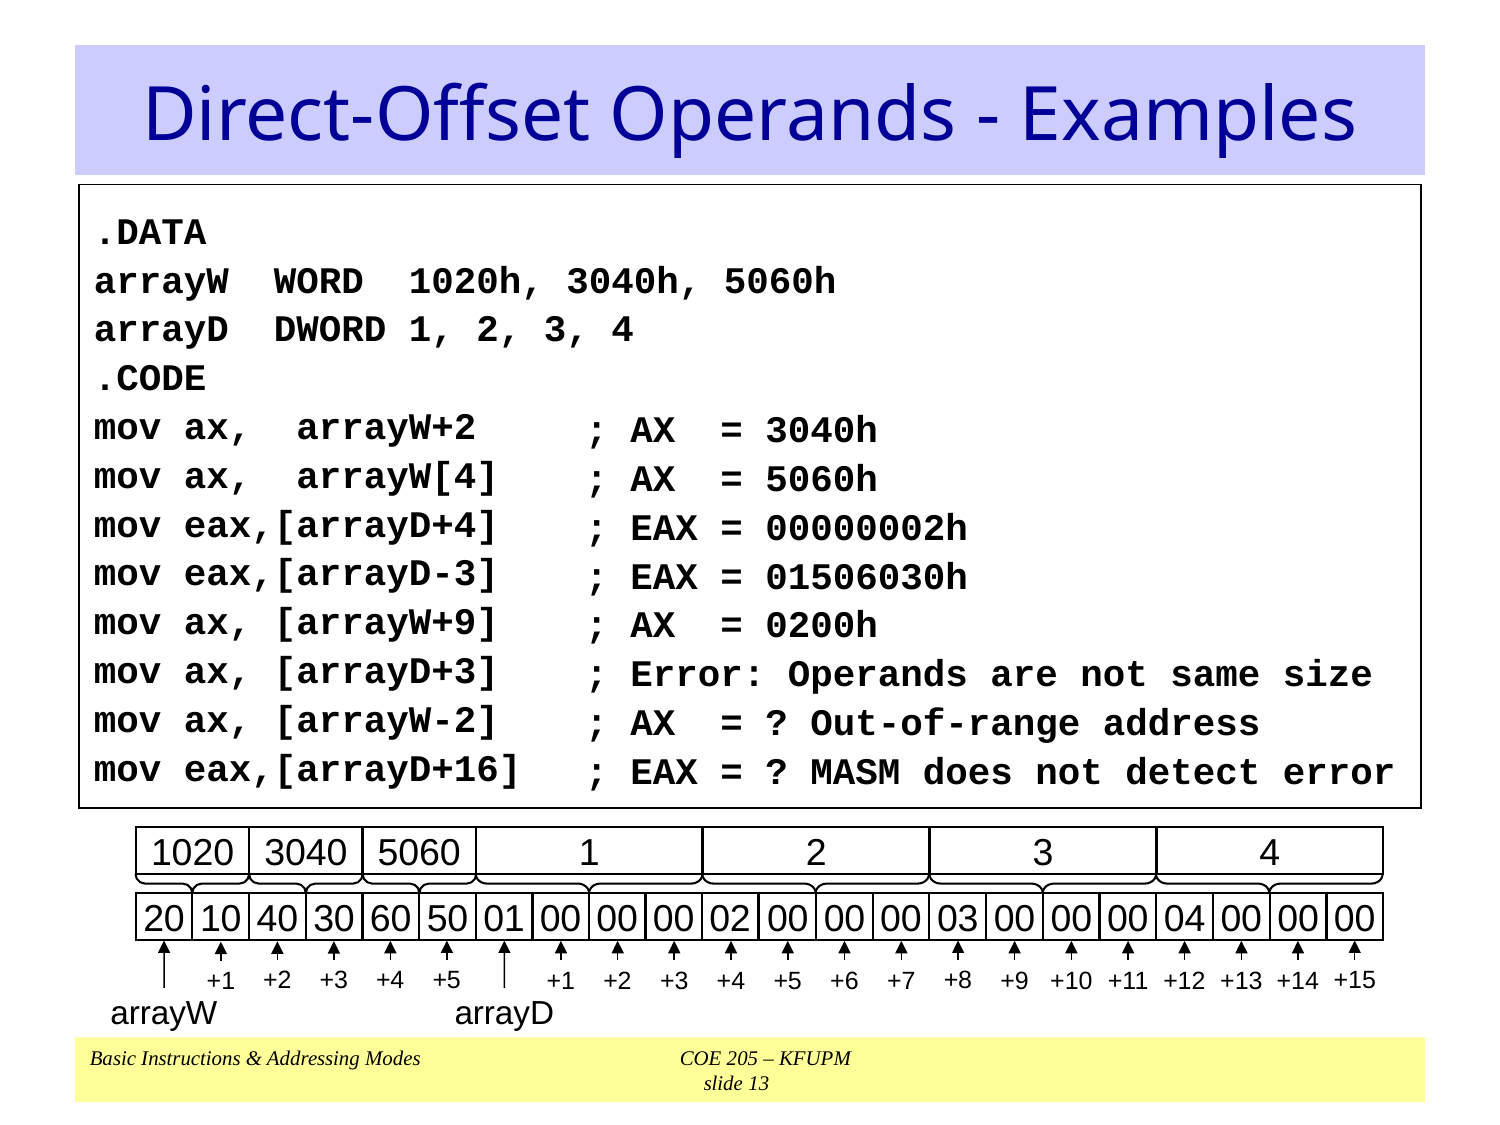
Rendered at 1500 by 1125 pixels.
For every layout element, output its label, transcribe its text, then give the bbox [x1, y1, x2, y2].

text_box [135, 873, 1384, 940]
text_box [135, 826, 1384, 873]
text_box .DATA arrayW WORD 1020h, 3040h, 5060h arrayD DWORD 1, 2, 3, 4 .CODE mov ax, arrayW+2 mov ax, arrayW[4] mov eax,[arrayD+4] mov eax,[arrayD-3] mov ax, [arrayW+9] mov ax, [arrayD+3] mov ax, [arrayW-2] mov eax,[arrayD+16] [79, 184, 1421, 808]
text_box ; AX = 3040h ; AX = 5060h ; EAX = 00000002h ; EAX = 01506030h ; AX = 0200h ; Error: Operands are not same size ; AX = ? Out-of-range address ; EAX = ? MASM does not detect error [570, 382, 1412, 808]
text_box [97, 940, 1384, 1036]
title Direct-Offset Operands - Examples [74, 44, 1426, 176]
